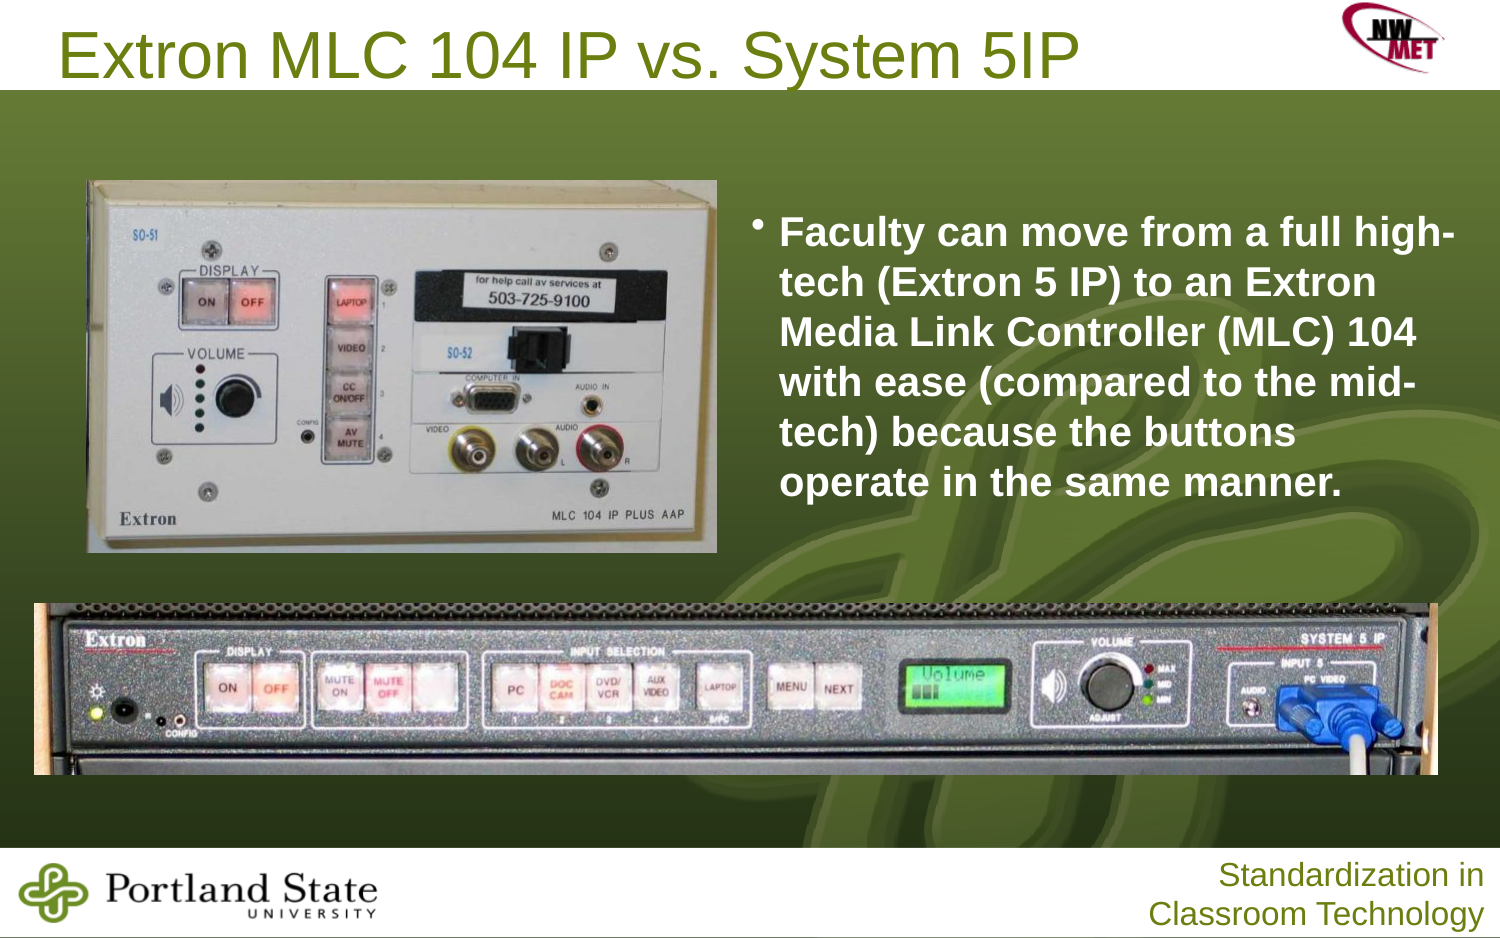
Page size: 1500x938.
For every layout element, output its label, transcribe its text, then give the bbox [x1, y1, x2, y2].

picture [0, 90, 1500, 847]
title Extron MLC 104 IP vs. System 5IP [42, 9, 1500, 94]
text_box [288, 513, 1185, 601]
list Faculty can move from a full high-tech (Extron 5 IP) to an Extron Media Link Controller (MLC) 104 with ease (compared to the mid-tech) because the buttons operate in the same manner. [736, 119, 1473, 604]
footer Standardization in Classroom Technology [1075, 847, 1500, 938]
picture [18, 863, 378, 923]
picture [1322, 0, 1500, 78]
text_box [288, 783, 1185, 859]
